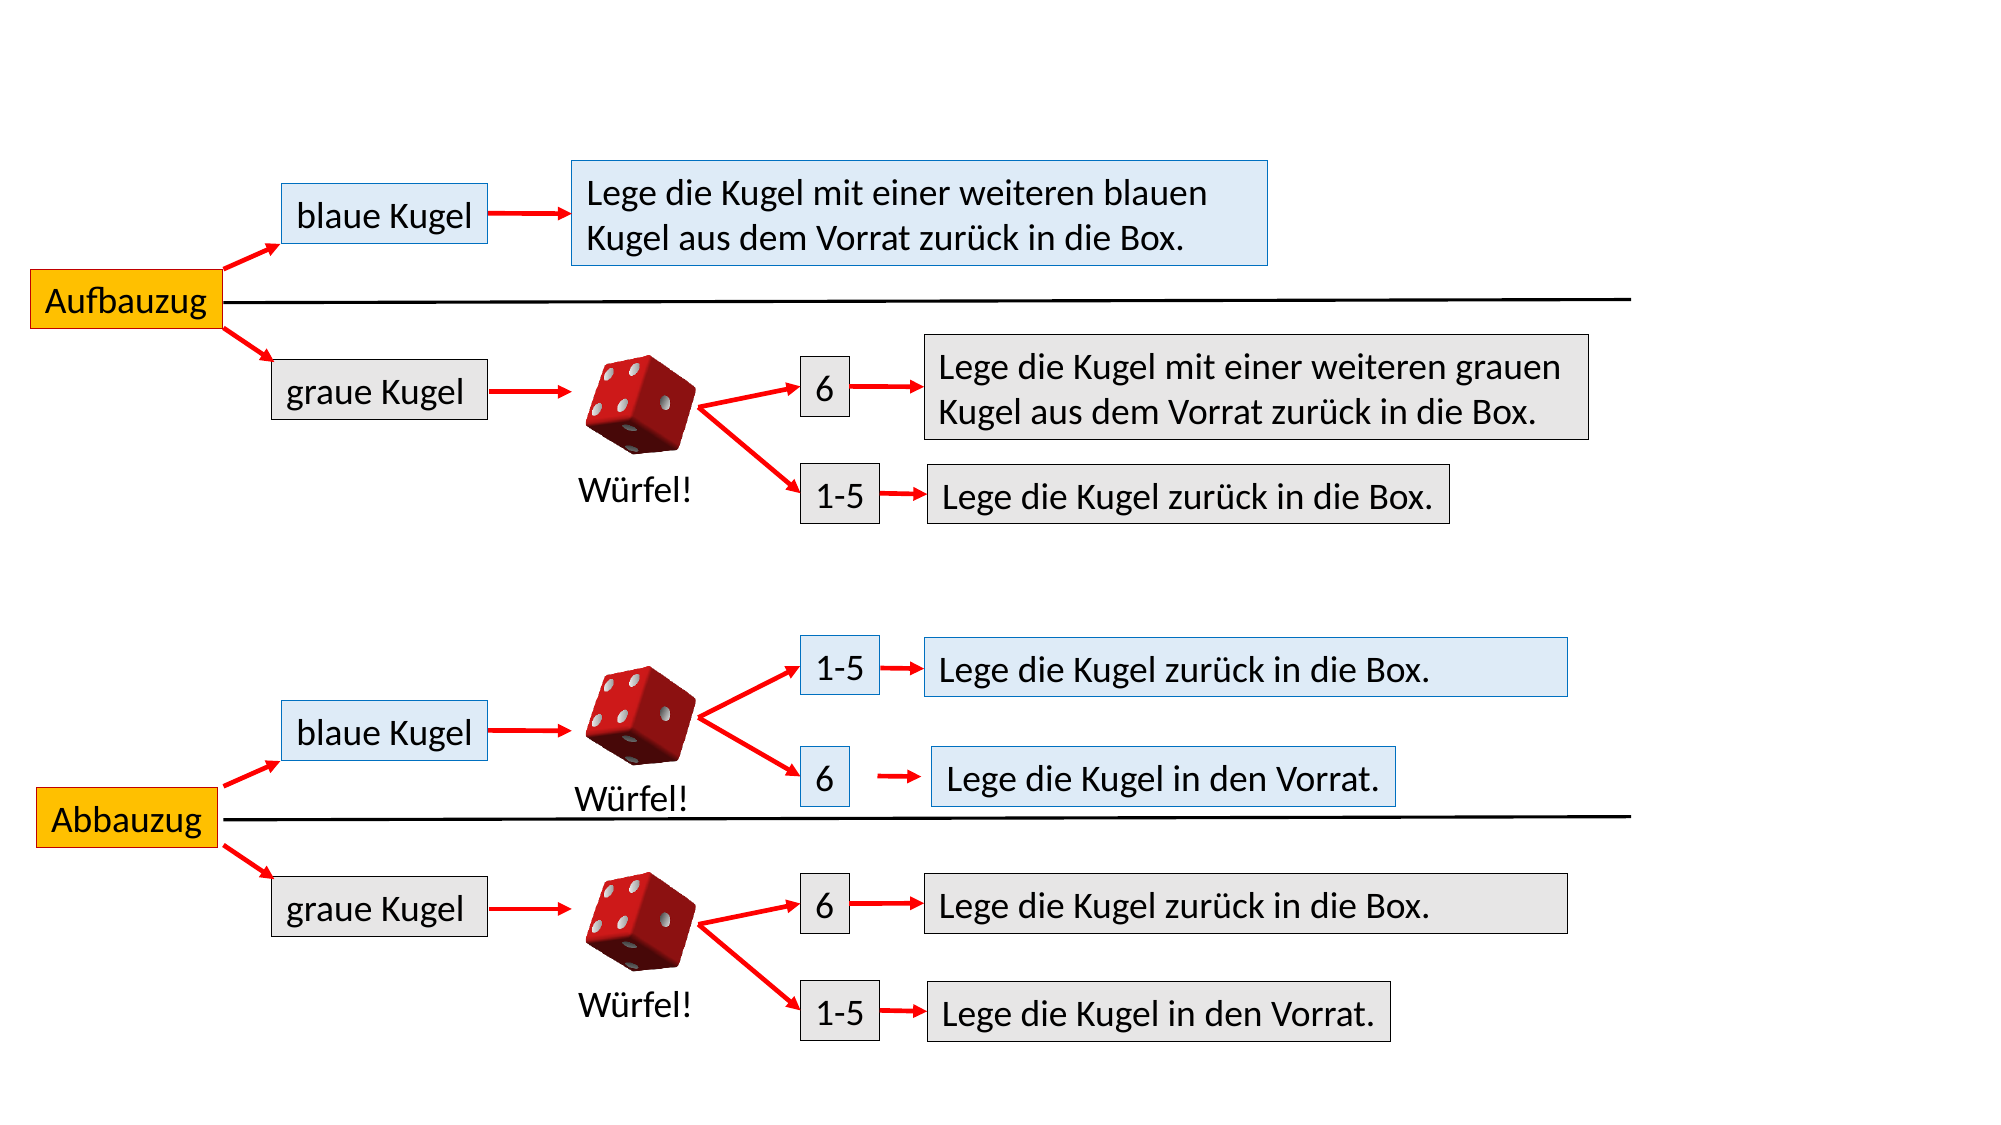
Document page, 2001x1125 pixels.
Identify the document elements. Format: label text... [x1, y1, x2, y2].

picture [585, 872, 699, 976]
text_box 6 [800, 746, 850, 807]
text_box Lege die Kugel mit einer weiteren blauen Kugel aus dem Vorrat zurück in die Box. [571, 160, 1268, 266]
text_box Würfel! [563, 973, 717, 1033]
text_box Würfel! [559, 766, 713, 816]
text_box Aufbauzug [30, 269, 223, 329]
text_box graue Kugel [271, 876, 488, 937]
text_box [223, 761, 281, 787]
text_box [223, 816, 1632, 820]
text_box Würfel! [563, 457, 717, 518]
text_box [698, 666, 801, 717]
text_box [698, 386, 801, 407]
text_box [698, 903, 801, 924]
text_box blaue Kugel [281, 700, 488, 761]
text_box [223, 844, 275, 880]
text_box graue Kugel [271, 359, 488, 420]
picture [585, 355, 699, 459]
picture [585, 666, 698, 769]
text_box blaue Kugel [281, 183, 488, 244]
text_box Lege die Kugel zurück in die Box. [924, 637, 1568, 697]
text_box 1-5 [800, 980, 880, 1041]
text_box Würfel! [559, 821, 713, 827]
text_box Lege die Kugel zurück in die Box. [924, 873, 1568, 934]
text_box 1-5 [800, 463, 880, 524]
text_box 6 [800, 873, 850, 934]
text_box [223, 327, 275, 363]
text_box 6 [800, 356, 850, 417]
text_box Lege die Kugel in den Vorrat. [927, 981, 1391, 1042]
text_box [698, 407, 801, 494]
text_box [698, 717, 801, 777]
text_box Lege die Kugel mit einer weiteren grauen Kugel aus dem Vorrat zurück in die Box. [924, 334, 1589, 440]
text_box Abbauzug [36, 787, 218, 848]
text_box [223, 299, 1632, 303]
text_box Lege die Kugel zurück in die Box. [927, 464, 1450, 524]
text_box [223, 243, 281, 270]
text_box 1-5 [800, 635, 880, 695]
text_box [698, 924, 801, 1011]
text_box Lege die Kugel in den Vorrat. [931, 746, 1396, 807]
